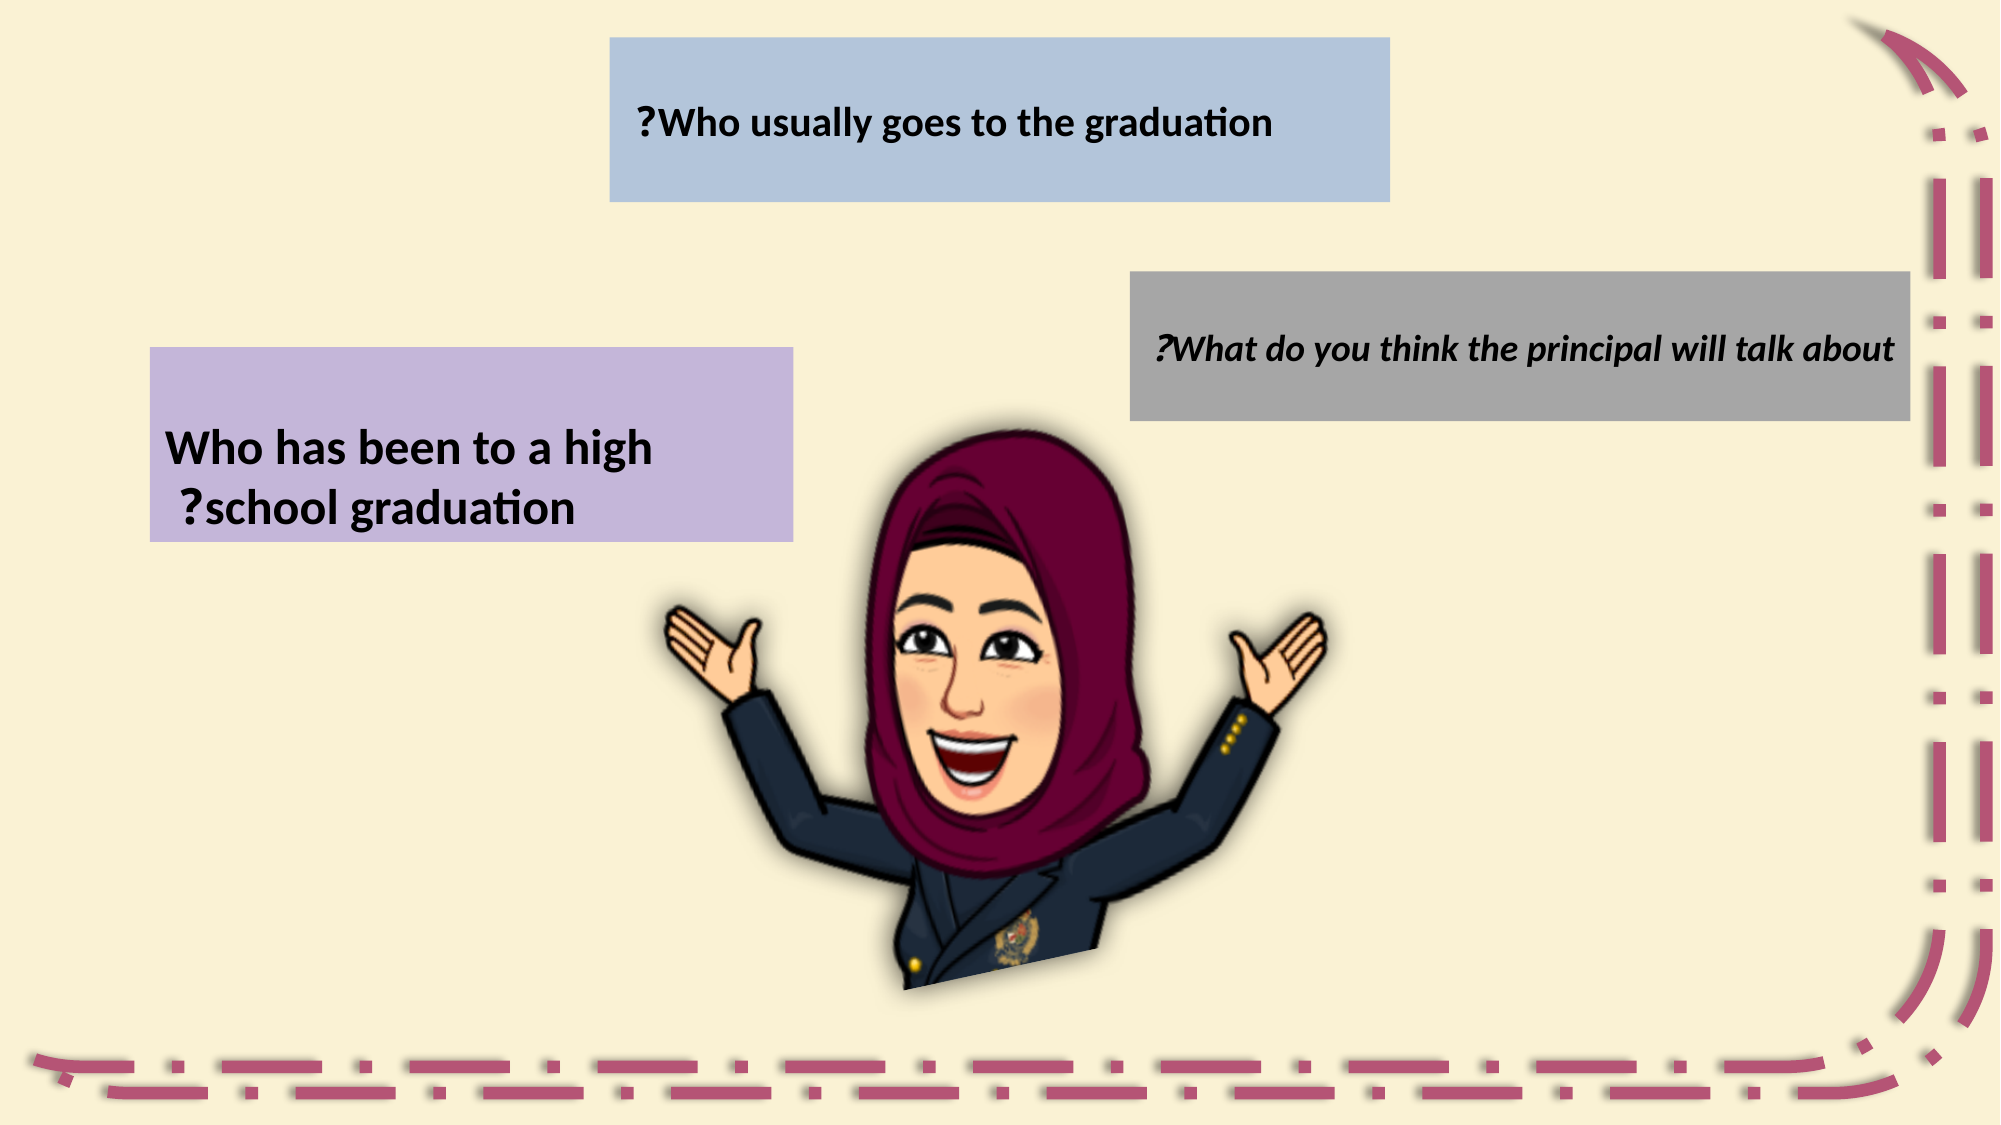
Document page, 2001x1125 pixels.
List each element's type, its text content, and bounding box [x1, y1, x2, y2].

text_box What do you think the principal will talk about? [1129, 271, 1911, 422]
picture [640, 394, 1458, 1025]
text_box Who usually goes to the graduation? [609, 37, 1391, 203]
text_box Who has been to a high school graduation? [149, 347, 794, 542]
